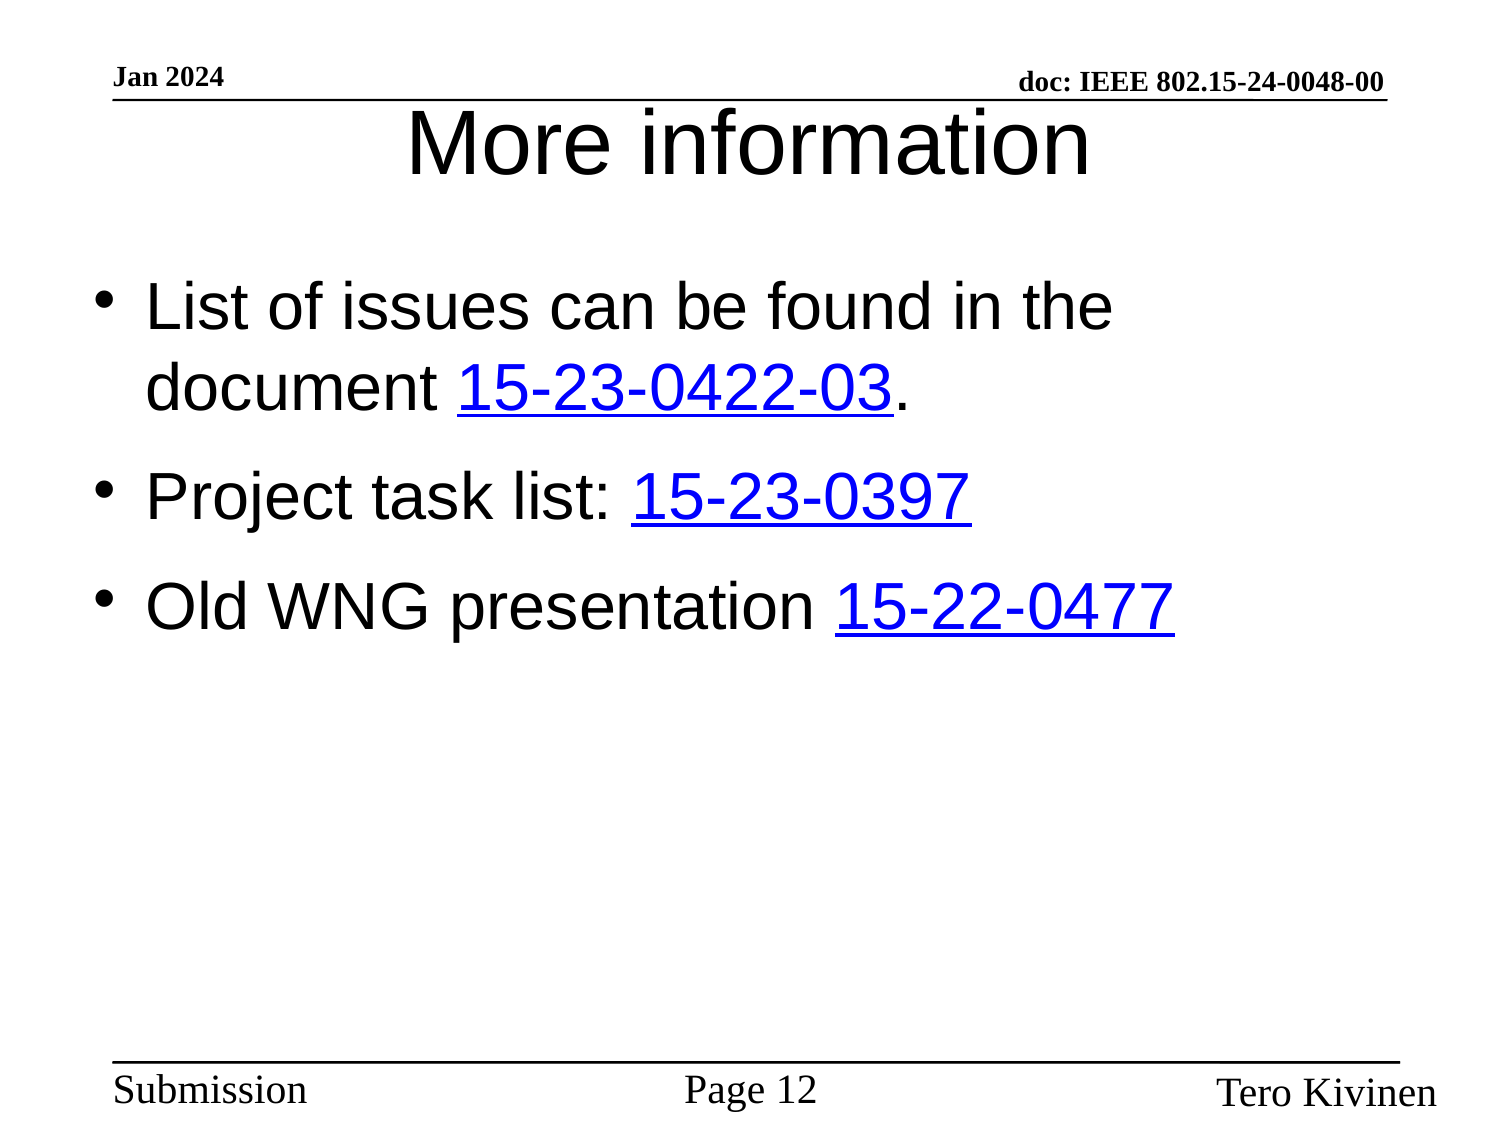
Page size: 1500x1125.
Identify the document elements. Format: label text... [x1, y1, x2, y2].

text_box More information [75, 44, 1424, 232]
text_box List of issues can be found in the document 15-23-0422-03. Project task list: 15-23-0397 Old WNG presentation 15-22-0477 [74, 263, 1424, 915]
